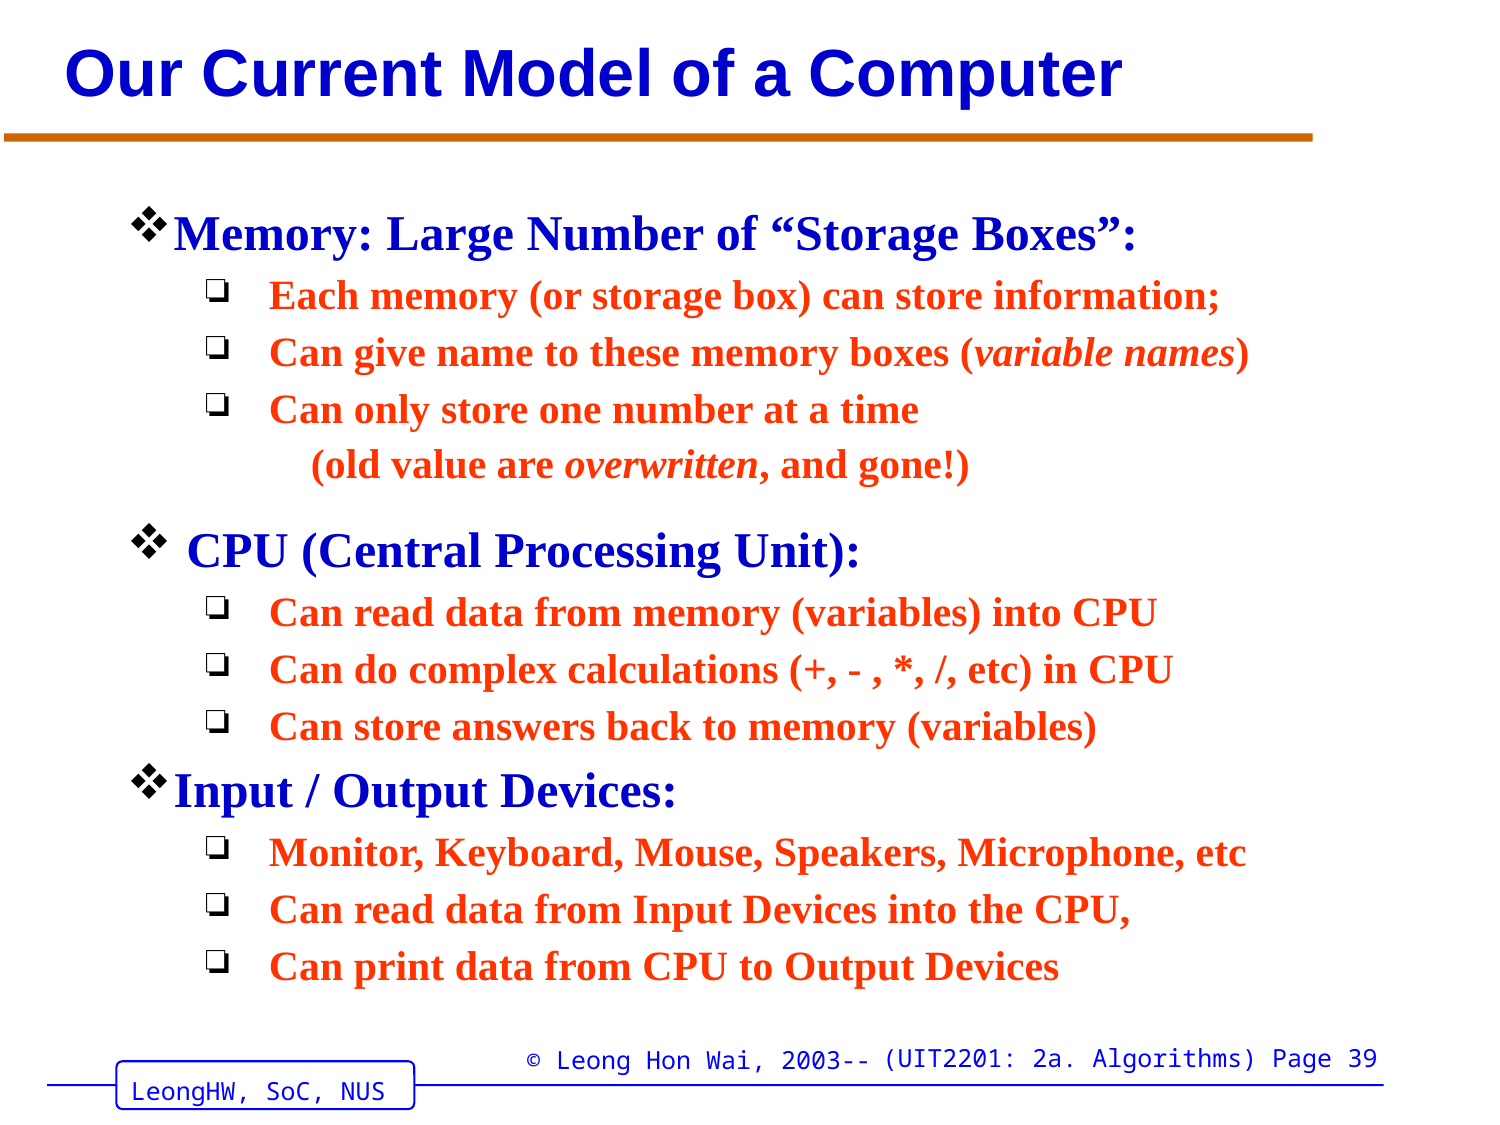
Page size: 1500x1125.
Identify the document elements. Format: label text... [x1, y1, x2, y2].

list Memory: Large Number of “Storage Boxes”: Each memory (or storage box) can store information; Can give name to these memory boxes (variable names) Can only store one number at a time (old value are overwritten, and gone!) CPU (Central Processing Unit): Can read data from memory (variables) into CPU Can do complex calculations (+, - , *, /, etc) in CPU Can store answers back to memory (variables) Input / Output Devices: Monitor, Keyboard, Mouse, Speakers, Microphone, etc Can read data from Input Devices into the CPU, Can print data from CPU to Output Devices [111, 186, 1376, 1026]
title Our Current Model of a Computer [49, 24, 1396, 126]
